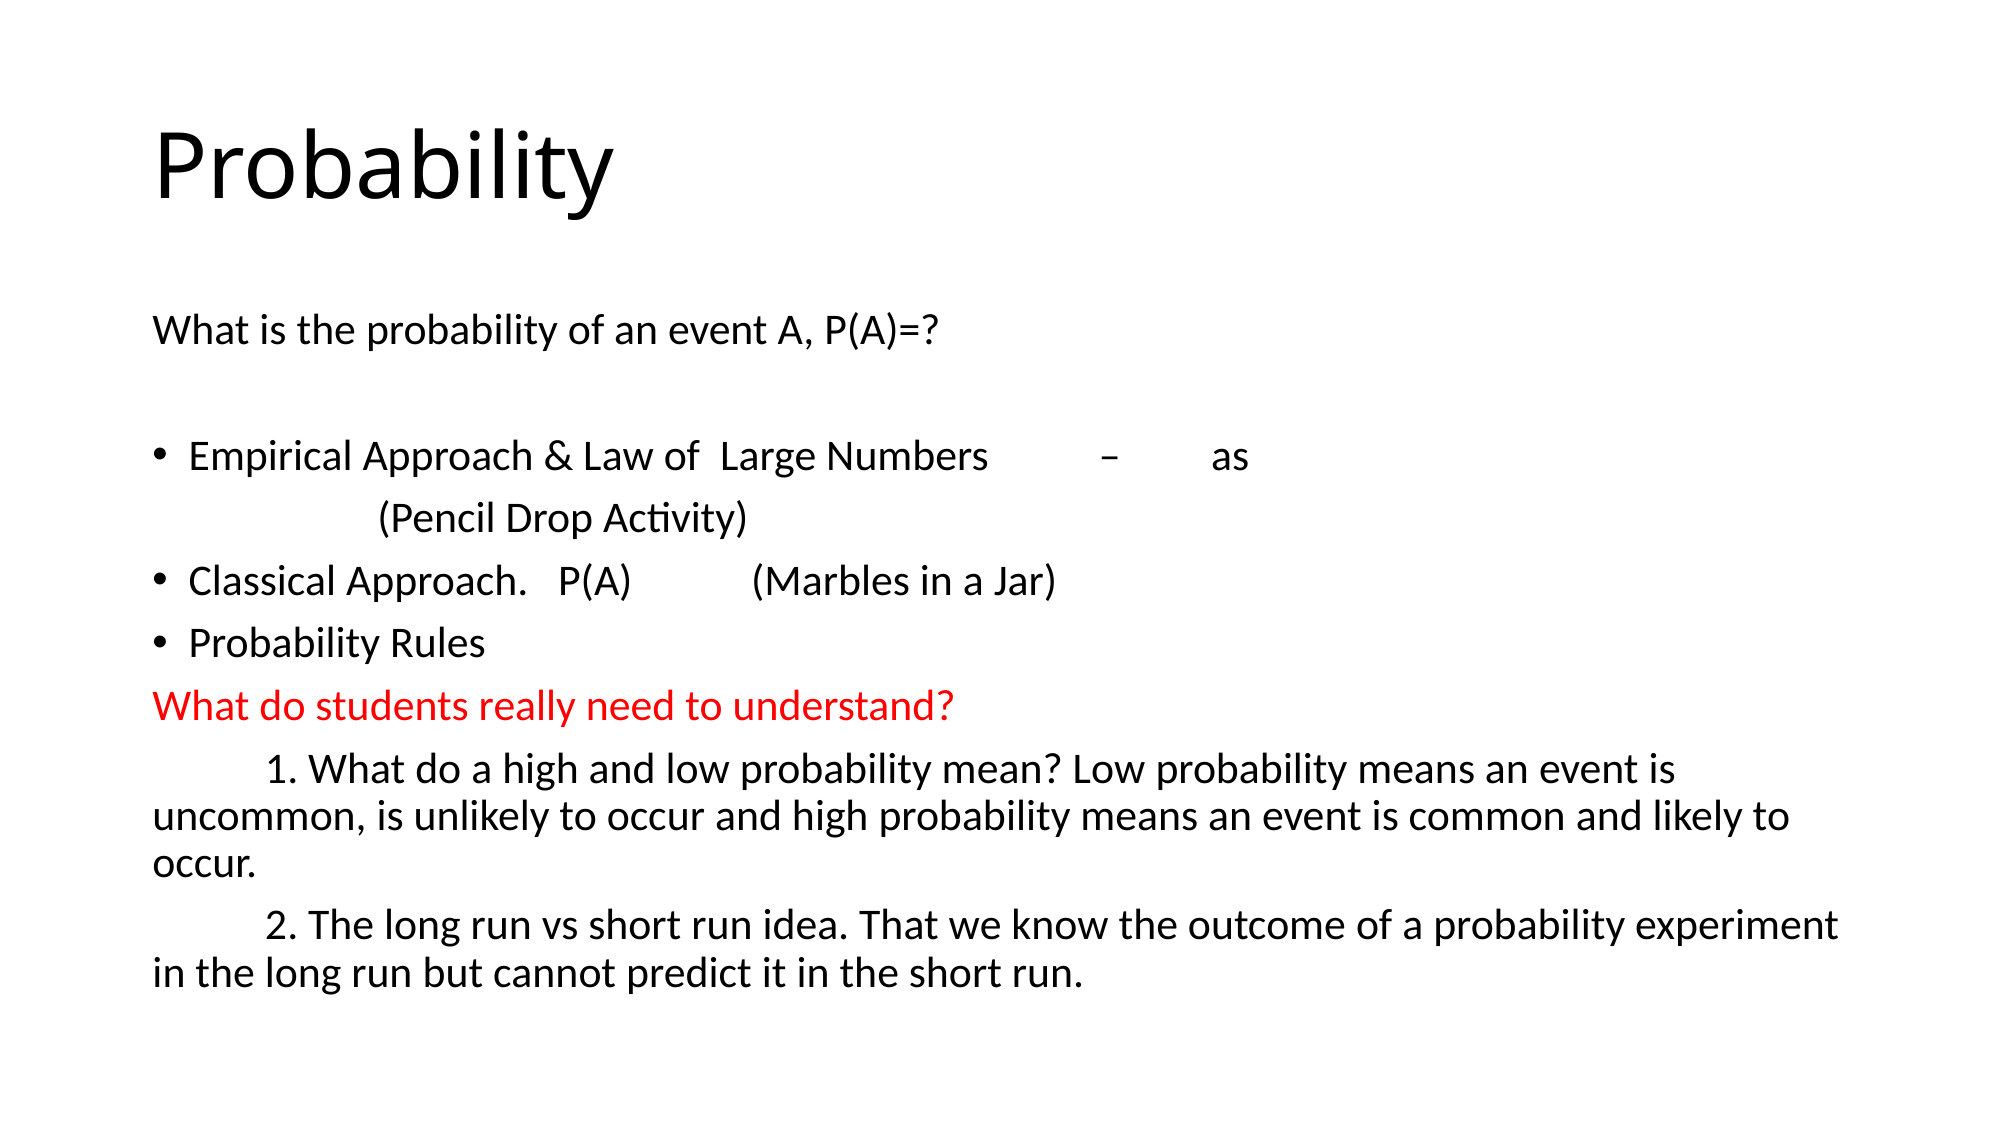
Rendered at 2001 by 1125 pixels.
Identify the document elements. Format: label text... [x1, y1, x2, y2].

title Probability [137, 59, 1863, 278]
